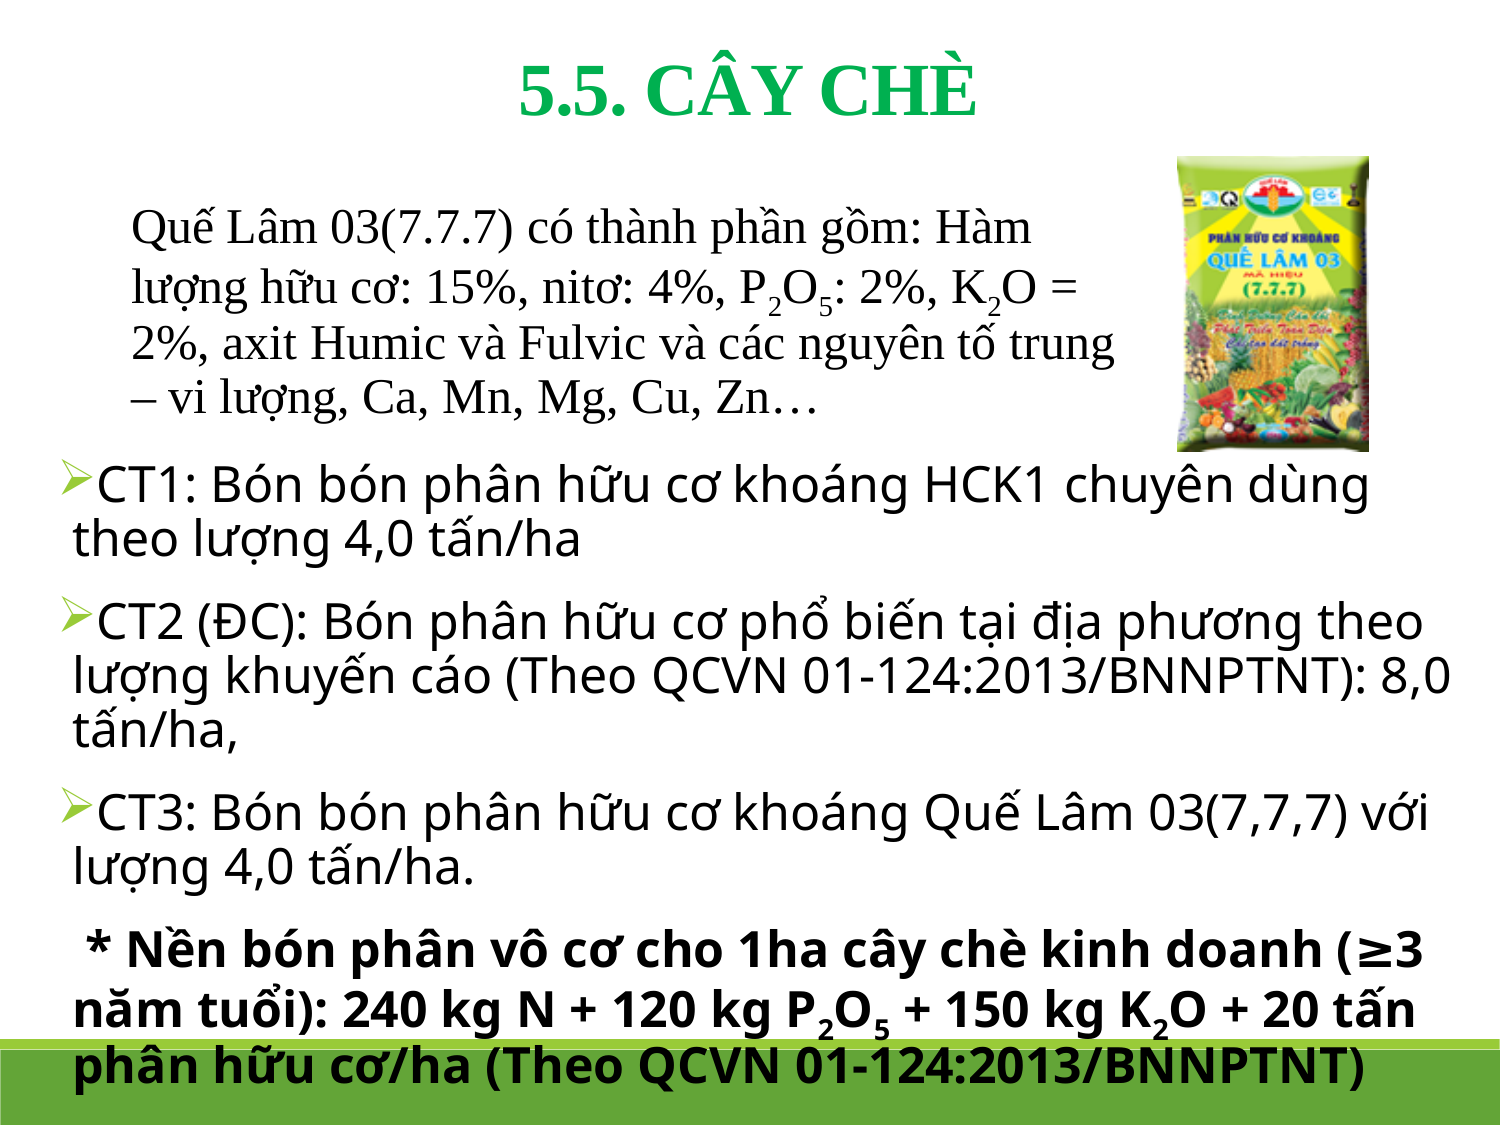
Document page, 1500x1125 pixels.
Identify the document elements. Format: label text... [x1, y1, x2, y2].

text_box 5.5. CÂY CHÈ [14, 26, 1484, 139]
list Quế Lâm 03(7.7.7) có thành phần gồm: Hàm lượng hữu cơ: 15%, nitơ: 4%, P2O5: 2%, K2O = 2%, axit Humic và Fulvic và các nguyên tố trung – vi lượng, Ca, Mn, Mg, Cu, Zn… [115, 193, 1119, 451]
picture [1176, 156, 1369, 453]
text_box CT1: Bón bón phân hữu cơ khoáng HCK1 chuyên dùng theo lượng 4,0 tấn/ha CT2 (ĐC): Bón phân hữu cơ phổ biến tại địa phương theo lượng khuyến cáo (Theo QCVN 01-124:2013/BNNPTNT): 8,0 tấn/ha, CT3: Bón bón phân hữu cơ khoáng Quế Lâm 03(7,7,7) với lượng 4,0 tấn/ha. * Nền bón phân vô cơ cho 1ha cây chè kinh doanh (≥3 năm tuổi): 240 kg N + 120 kg P2O5 + 150 kg K2O + 20 tấn phân hữu cơ/ha (Theo QCVN 01-124:2013/BNNPTNT) [57, 451, 1459, 1038]
